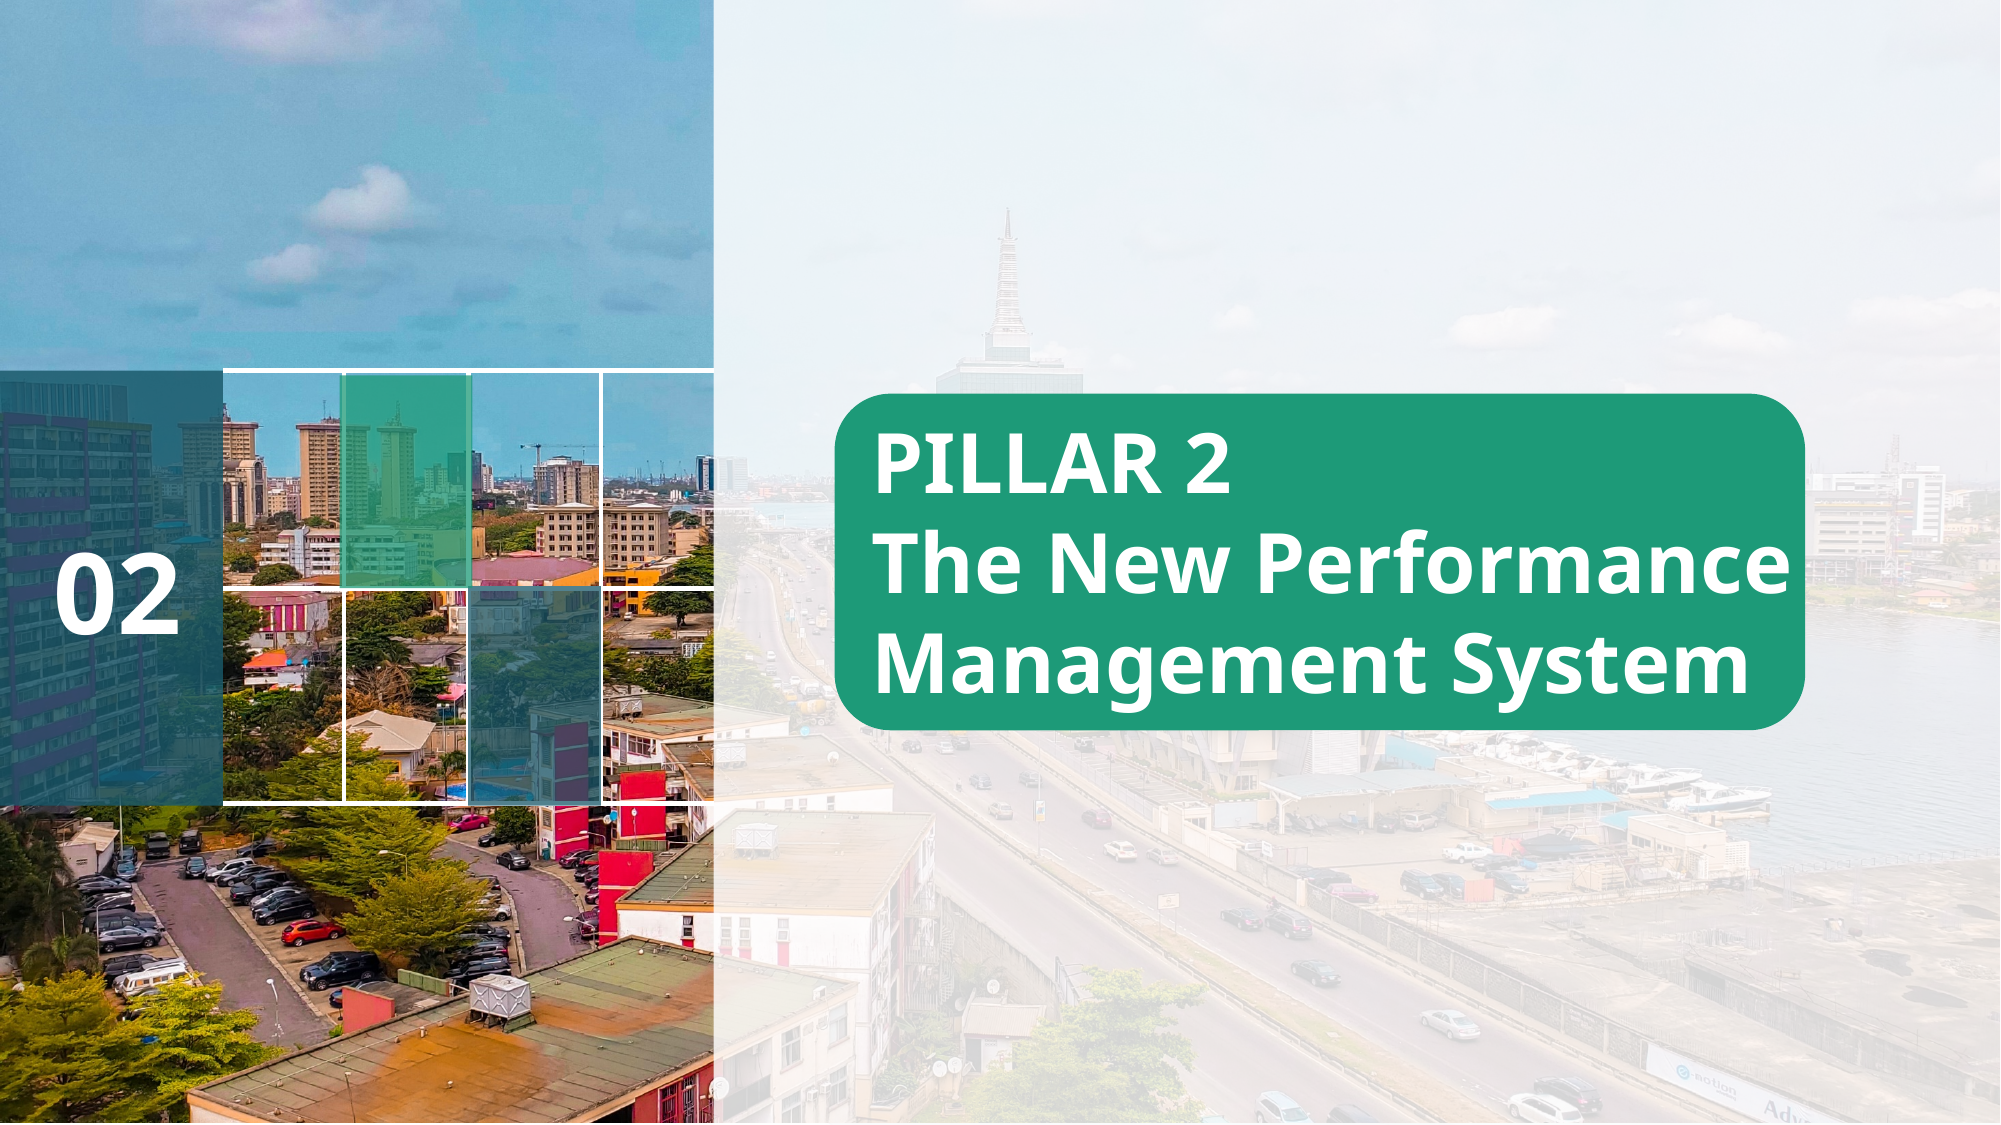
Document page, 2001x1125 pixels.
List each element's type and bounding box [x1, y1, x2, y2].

text_box [222, 370, 714, 806]
picture [0, 0, 2001, 1125]
